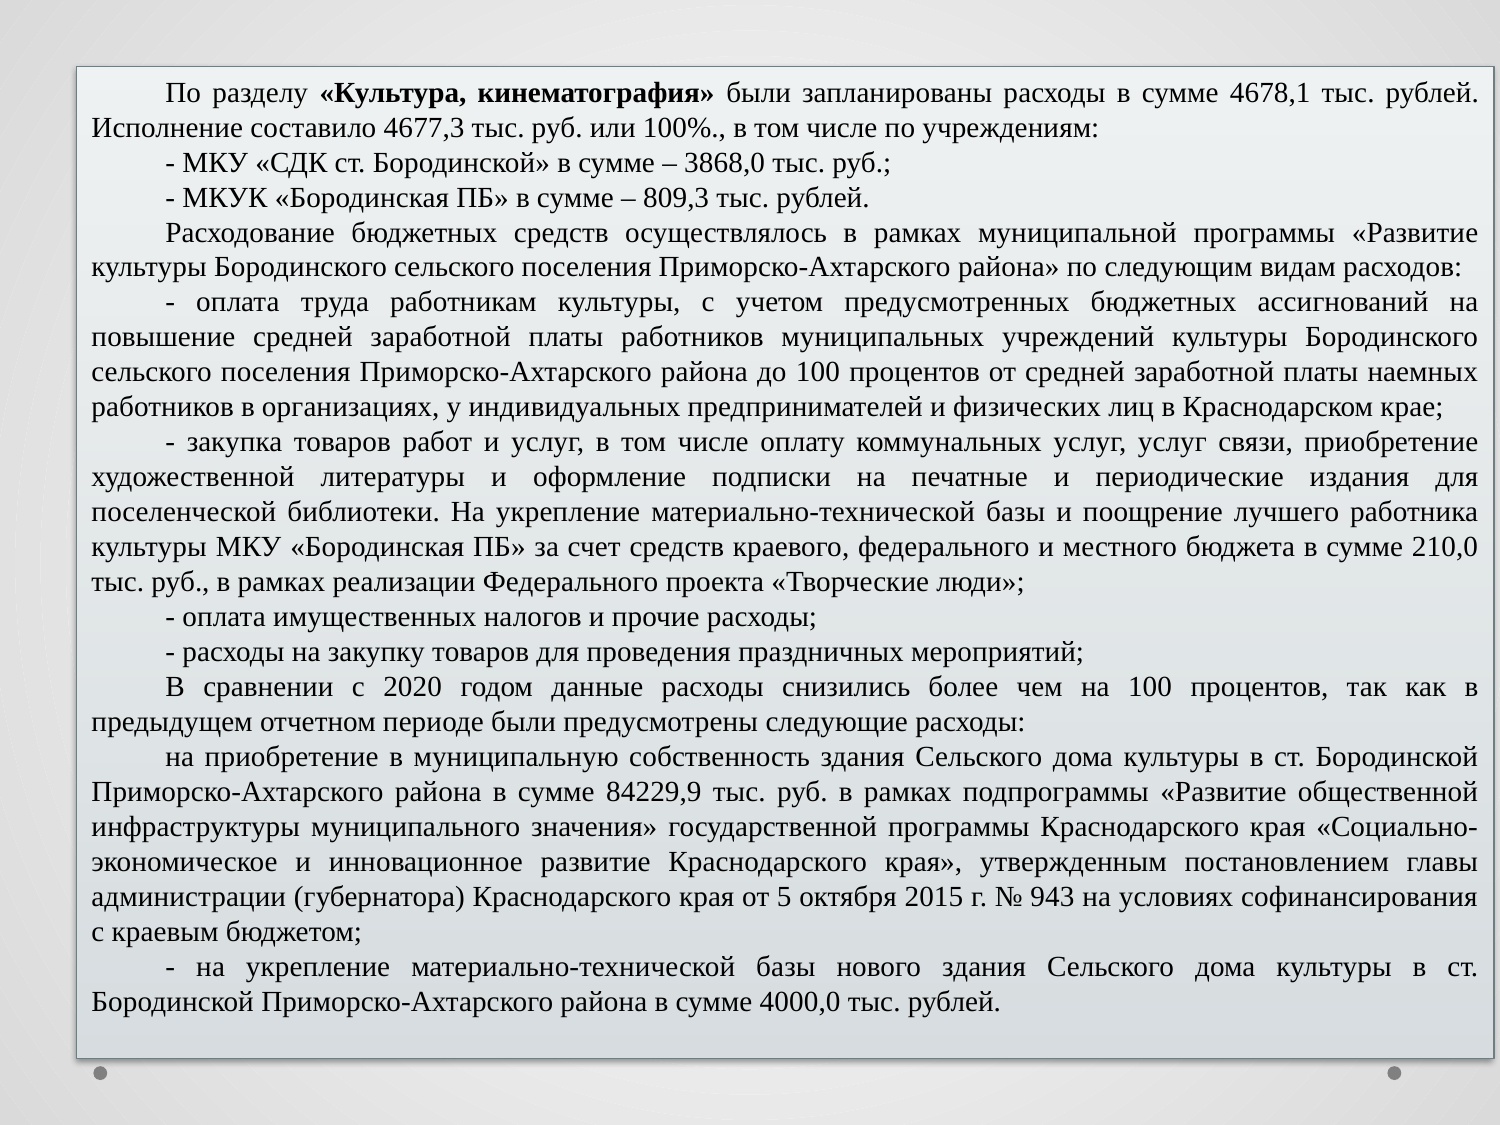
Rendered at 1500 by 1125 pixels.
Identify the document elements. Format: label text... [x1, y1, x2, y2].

text_box По разделу «Культура, кинематография» были запланированы расходы в сумме 4678,1 тыс. рублей. Исполнение составило 4677,3 тыс. руб. или 100%., в том числе по учреждениям: - МКУ «СДК ст. Бородинской» в сумме – 3868,0 тыс. руб.; - МКУК «Бородинская ПБ» в сумме – 809,3 тыс. рублей. Расходование бюджетных средств осуществлялось в рамках муниципальной программы «Развитие культуры Бородинского сельского поселения Приморско-Ахтарского района» по следующим видам расходов: - оплата труда работникам культуры, с учетом предусмотренных бюджетных ассигнований на повышение средней заработной платы работников муниципальных учреждений культуры Бородинского сельского поселения Приморско-Ахтарского района до 100 процентов от средней заработной платы наемных работников в организациях, у индивидуальных предпринимателей и физических лиц в Краснодарском крае; - закупка товаров работ и услуг, в том числе оплату коммунальных услуг, услуг связи, приобретение художественной литературы и оформление подписки на печатные и периодические издания для поселенческой библиотеки. На укрепление материально-технической базы и поощрение лучшего работника культуры МКУ «Бородинская ПБ» за счет средств краевого, федерального и местного бюджета в сумме 210,0 тыс. руб., в рамках реализации Федерального проекта «Творческие люди»; - оплата имущественных налогов и прочие расходы; - расходы на закупку товаров для проведения праздничных мероприятий; В сравнении с 2020 годом данные расходы снизились более чем на 100 процентов, так как в предыдущем отчетном периоде были предусмотрены следующие расходы: на приобретение в муниципальную собственность здания Сельского дома культуры в ст. Бородинской Приморско-Ахтарского района в сумме 84229,9 тыс. руб. в рамках подпрограммы «Развитие общественной инфраструктуры муниципального значения» государственной программы Краснодарского края «Социально-экономическое и инновационное развитие Краснодарского края», утвержденным постановлением главы администрации (губернатора) Краснодарского края от 5 октября 2015 г. № 943 на условиях софинансирования с краевым бюджетом; - на укрепление материально-технической базы нового здания Сельского дома культуры в ст. Бородинской Приморско-Ахтарского района в сумме 4000,0 тыс. рублей. [76, 66, 1495, 1059]
